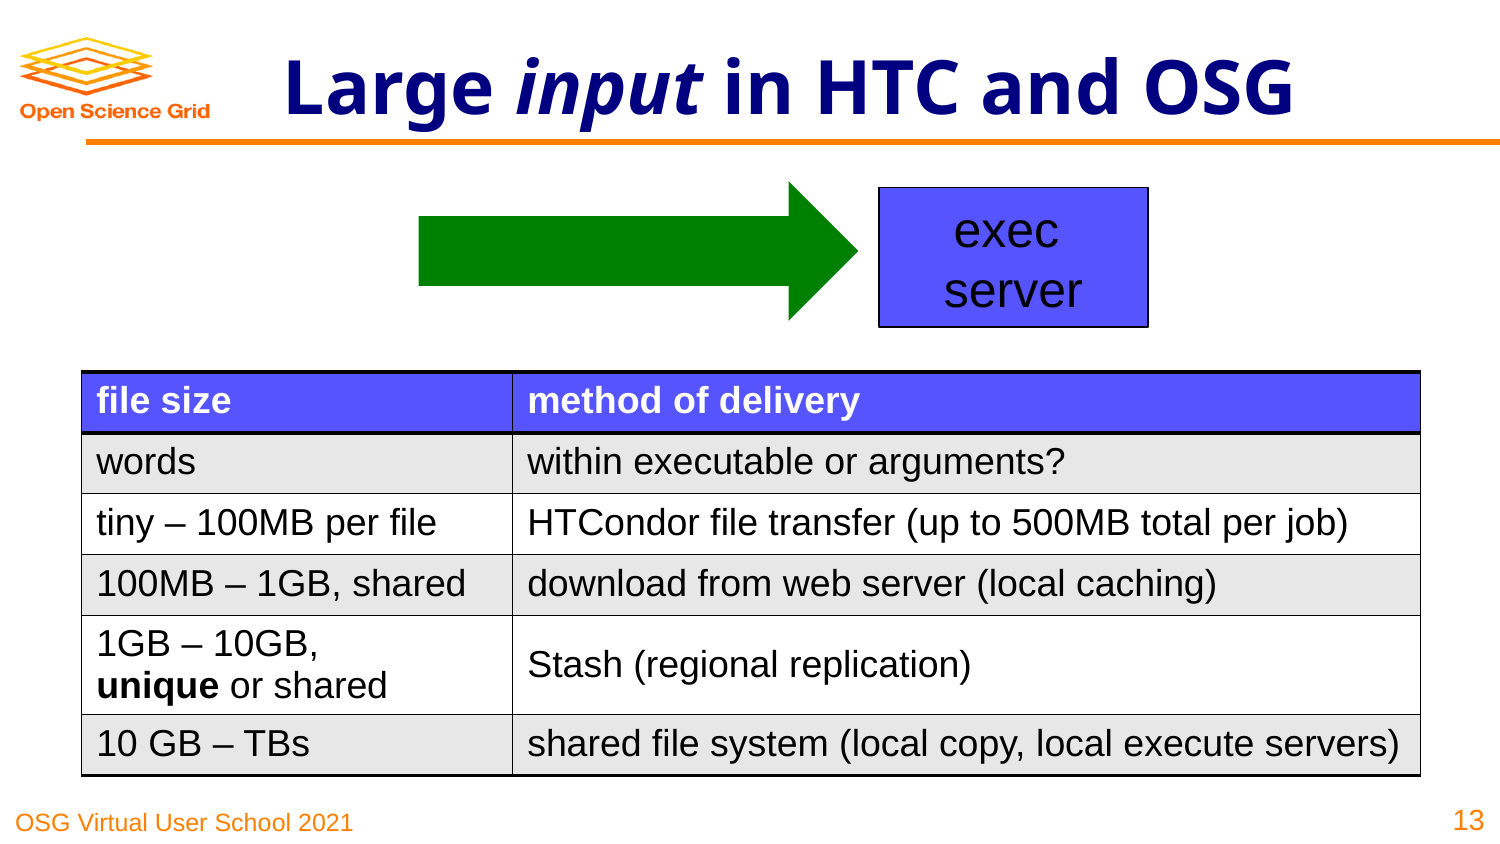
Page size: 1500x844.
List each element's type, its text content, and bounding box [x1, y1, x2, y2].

text_box [418, 181, 859, 321]
table_cell 1GB – 10GB, unique or shared [82, 616, 512, 714]
table_cell tiny – 100MB per file [82, 494, 512, 554]
table_header file size [82, 374, 512, 431]
table_cell words [82, 435, 512, 493]
table_cell Stash (regional replication) [513, 616, 1420, 714]
table_cell within executable or arguments? [513, 435, 1420, 493]
slide_number 13 [1431, 787, 1500, 844]
table_cell 100MB – 1GB, shared [82, 555, 512, 615]
table_cell HTCondor file transfer (up to 500MB total per job) [513, 494, 1420, 554]
title Large input in HTC and OSG [201, 14, 1380, 155]
table_cell shared file system (local copy, local execute servers) [513, 715, 1420, 774]
picture [0, 20, 201, 134]
table_header method of delivery [513, 374, 1420, 431]
table_cell download from web server (local caching) [513, 555, 1420, 615]
table_cell 10 GB – TBs [82, 715, 512, 774]
text_box exec server [879, 187, 1148, 327]
